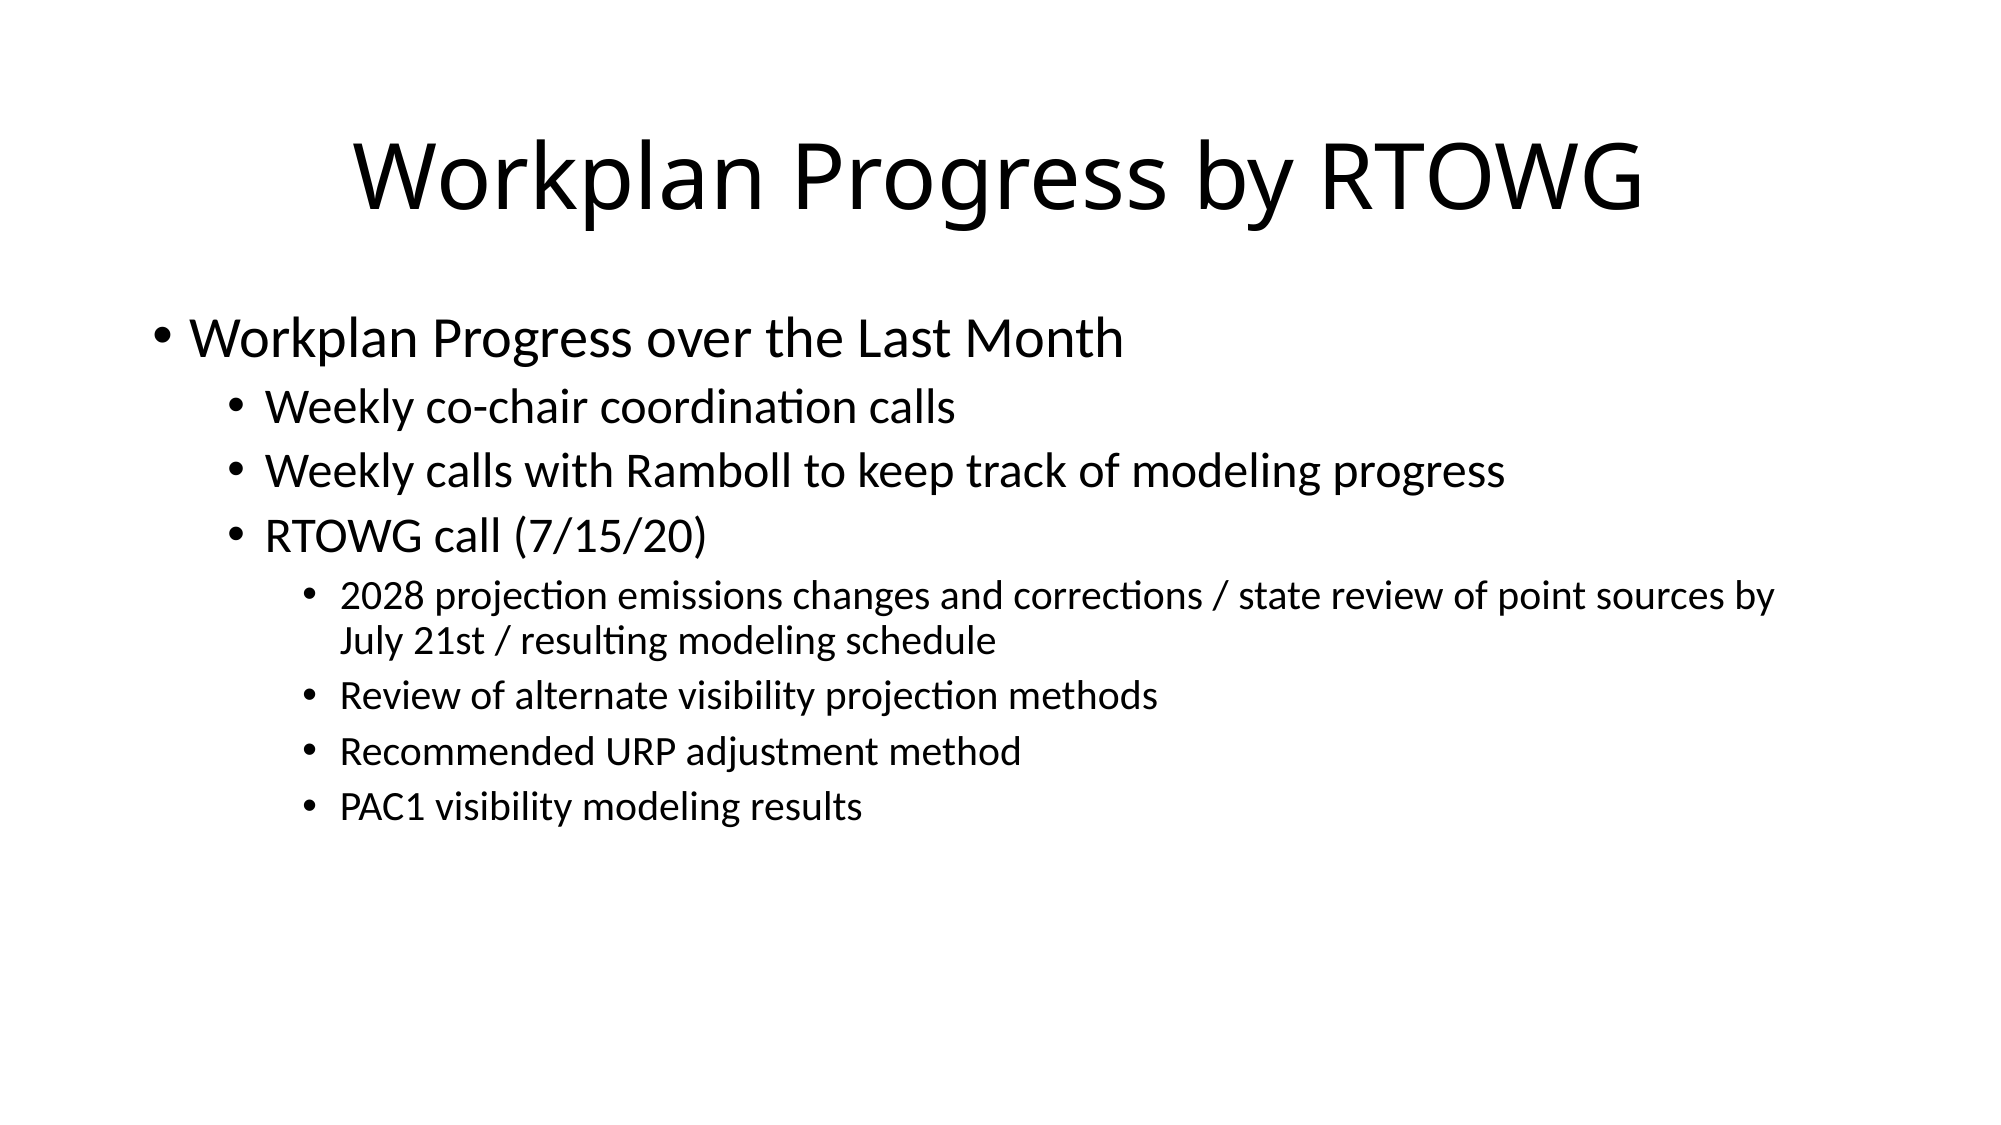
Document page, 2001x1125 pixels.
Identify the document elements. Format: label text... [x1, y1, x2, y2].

list Workplan Progress over the Last Month Weekly co-chair coordination calls Weekly calls with Ramboll to keep track of modeling progress RTOWG call (7/15/20) 2028 projection emissions changes and corrections / state review of point sources by July 21st / resulting modeling schedule Review of alternate visibility projection methods Recommended URP adjustment method PAC1 visibility modeling results [137, 299, 1863, 1014]
title Workplan Progress by RTOWG [137, 59, 1863, 299]
